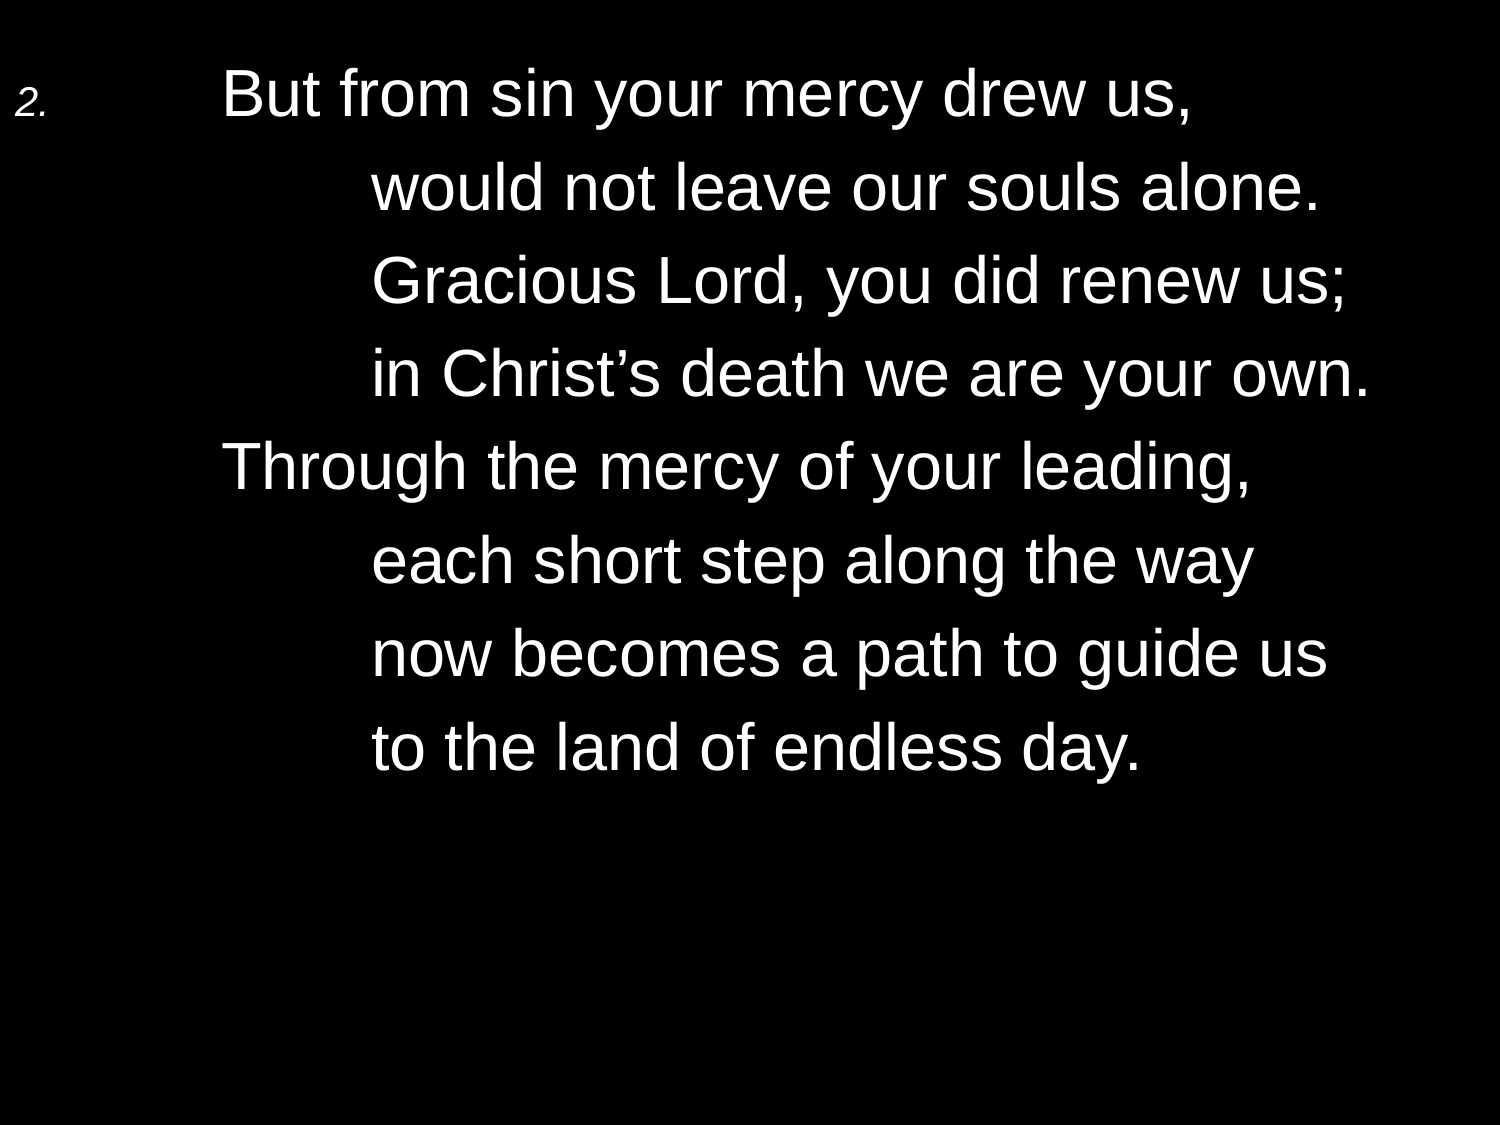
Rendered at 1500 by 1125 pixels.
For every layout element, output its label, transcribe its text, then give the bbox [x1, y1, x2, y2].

list 2. But from sin your mercy drew us, would not leave our souls alone. Gracious Lord, you did renew us; in Christ’s death we are your own. Through the mercy of your leading, each short step along the way now becomes a path to guide us to the land of endless day. [0, 42, 1500, 1047]
